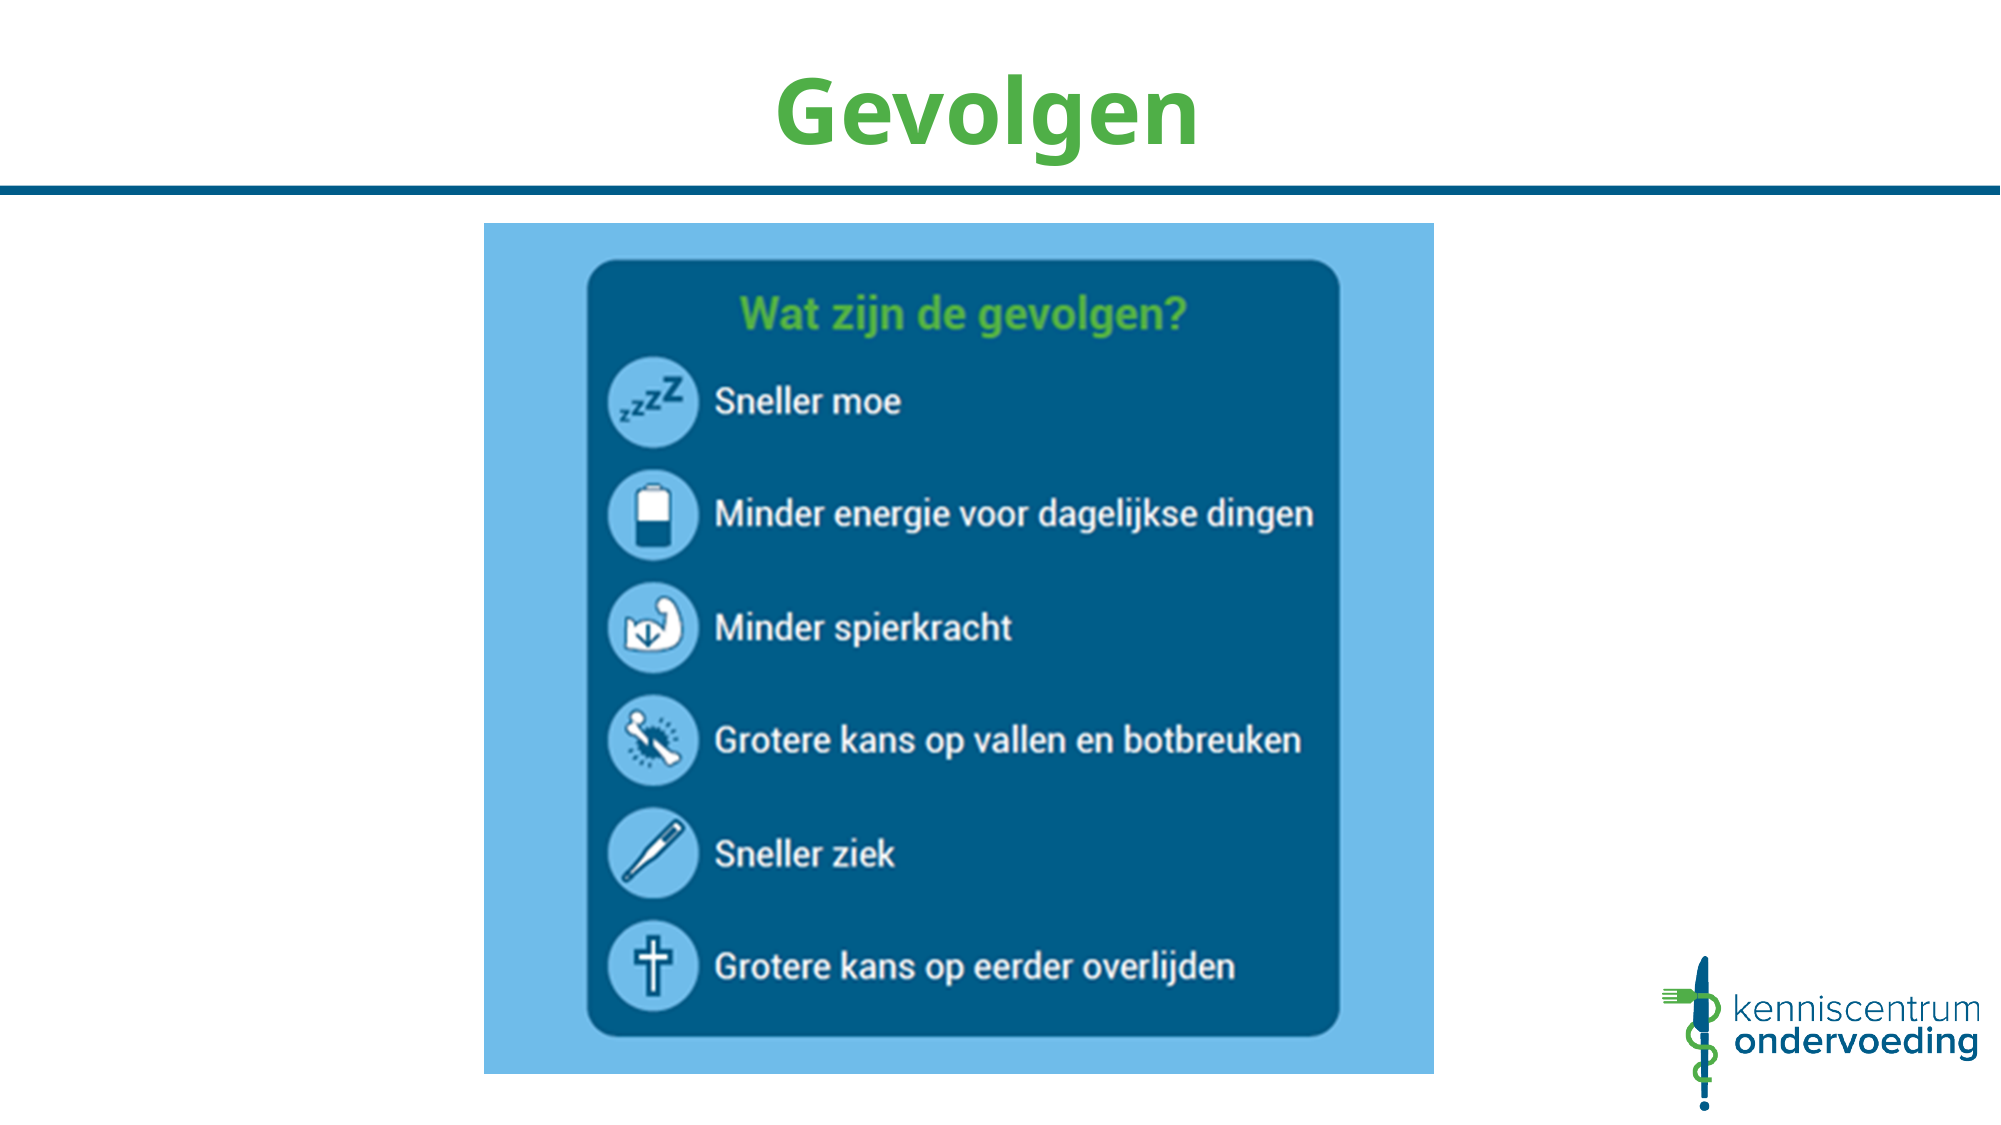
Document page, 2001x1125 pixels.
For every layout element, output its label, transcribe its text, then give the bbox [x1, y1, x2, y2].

picture [1662, 956, 1979, 1111]
picture [484, 223, 1434, 1074]
title Gevolgen [0, 51, 2000, 164]
